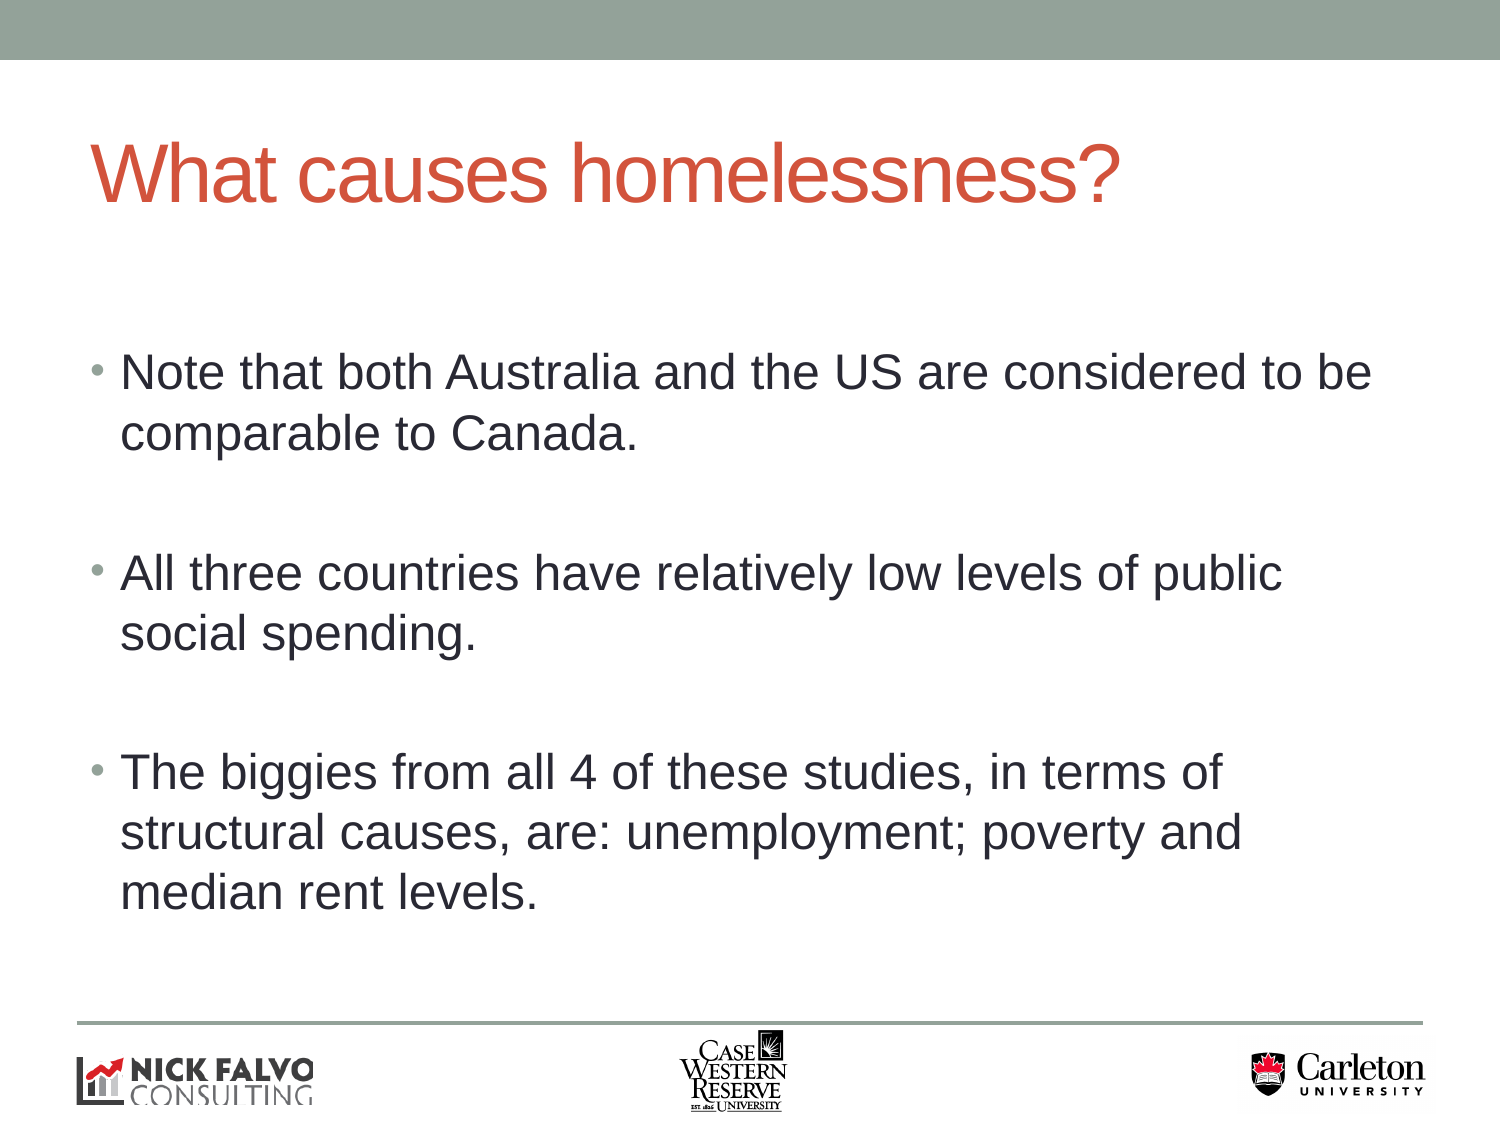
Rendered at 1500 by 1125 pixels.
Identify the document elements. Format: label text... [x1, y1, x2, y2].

picture [1237, 1035, 1436, 1114]
list Note that both Australia and the US are considered to be comparable to Canada. All three countries have relatively low levels of public social spending. The biggies from all 4 of these studies, in terms of structural causes, are: unemployment; poverty and median rent levels. [75, 262, 1425, 988]
title What causes homelessness? [75, 87, 1425, 250]
picture [679, 1030, 793, 1120]
